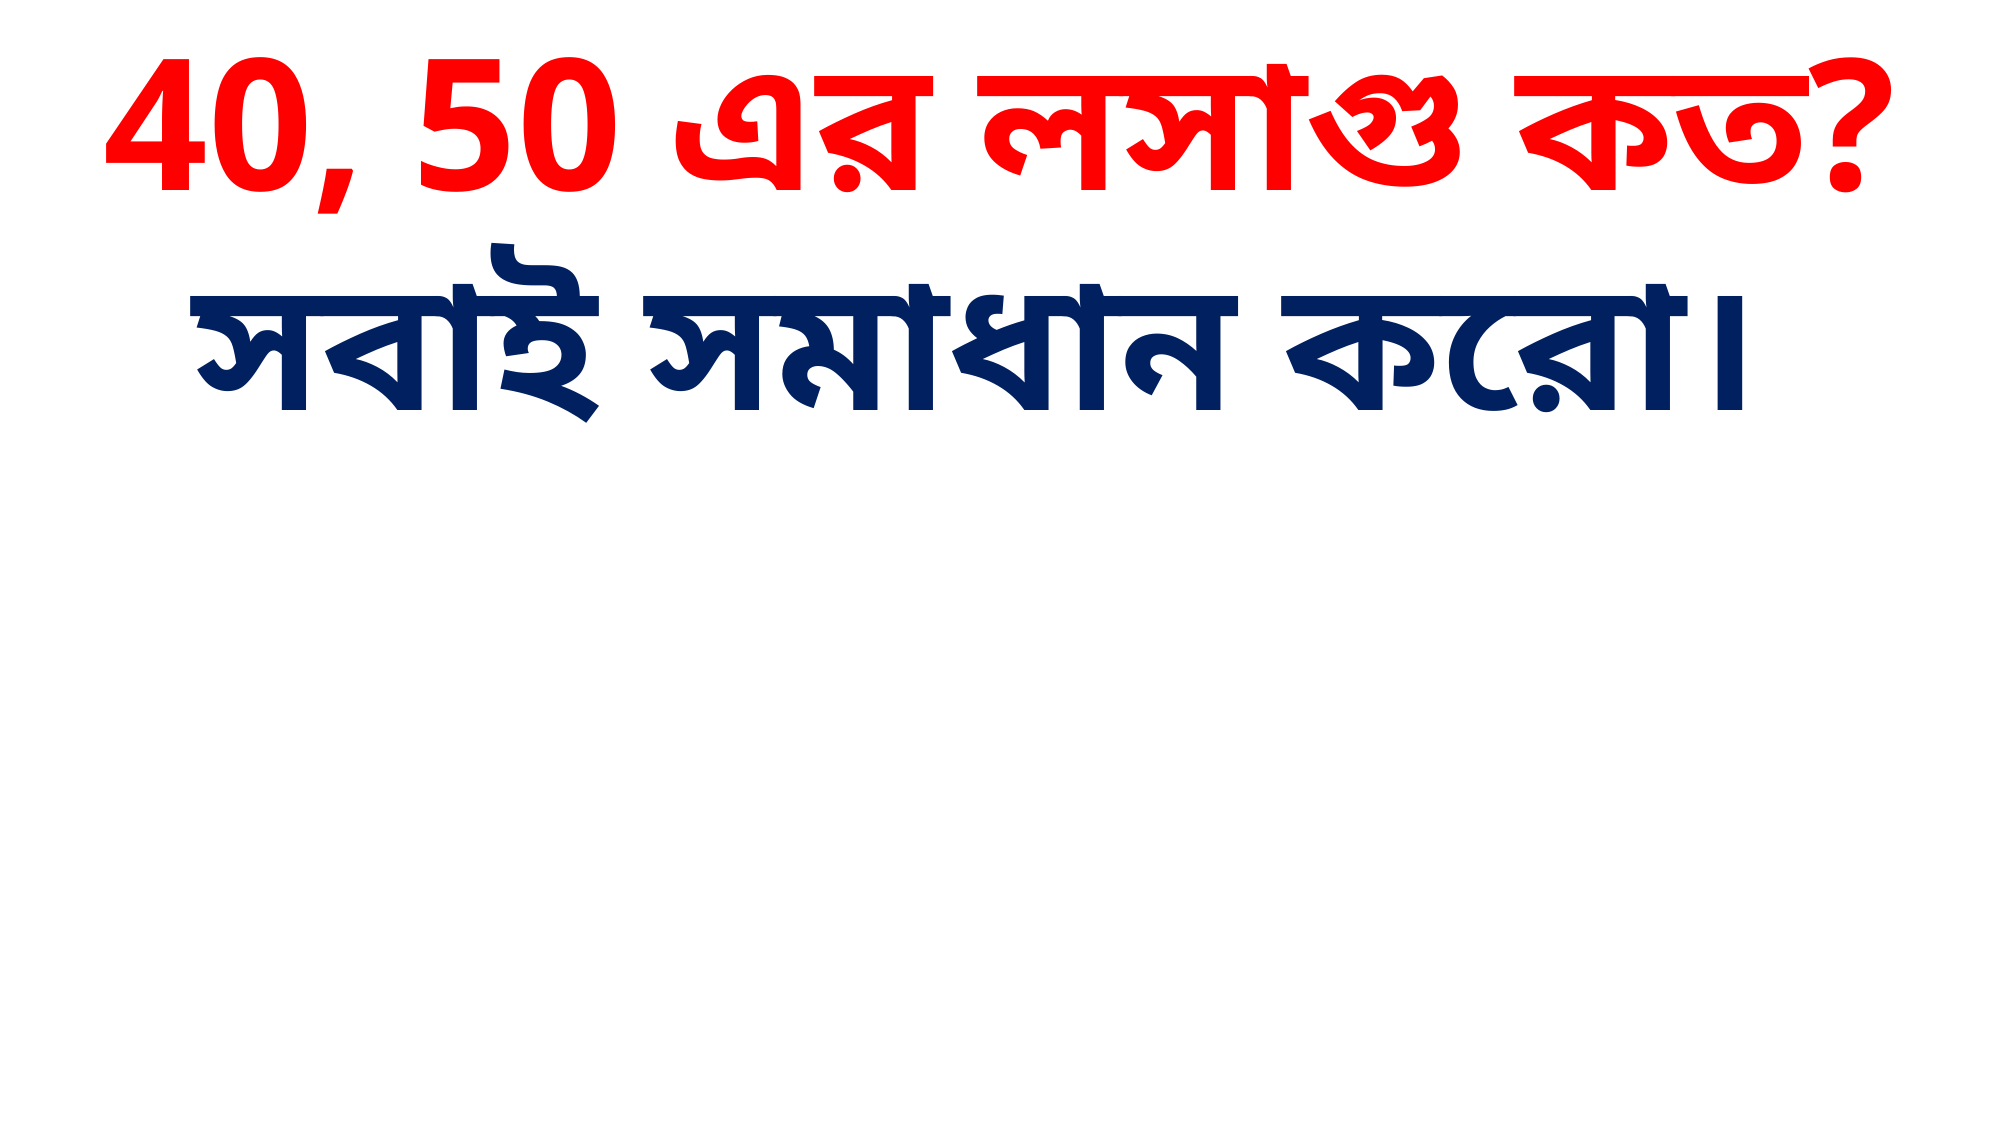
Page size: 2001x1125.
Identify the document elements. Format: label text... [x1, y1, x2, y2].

text_box 40, 50 এর লসাগু কত? সবাই সমাধান করো। [0, 0, 2000, 455]
